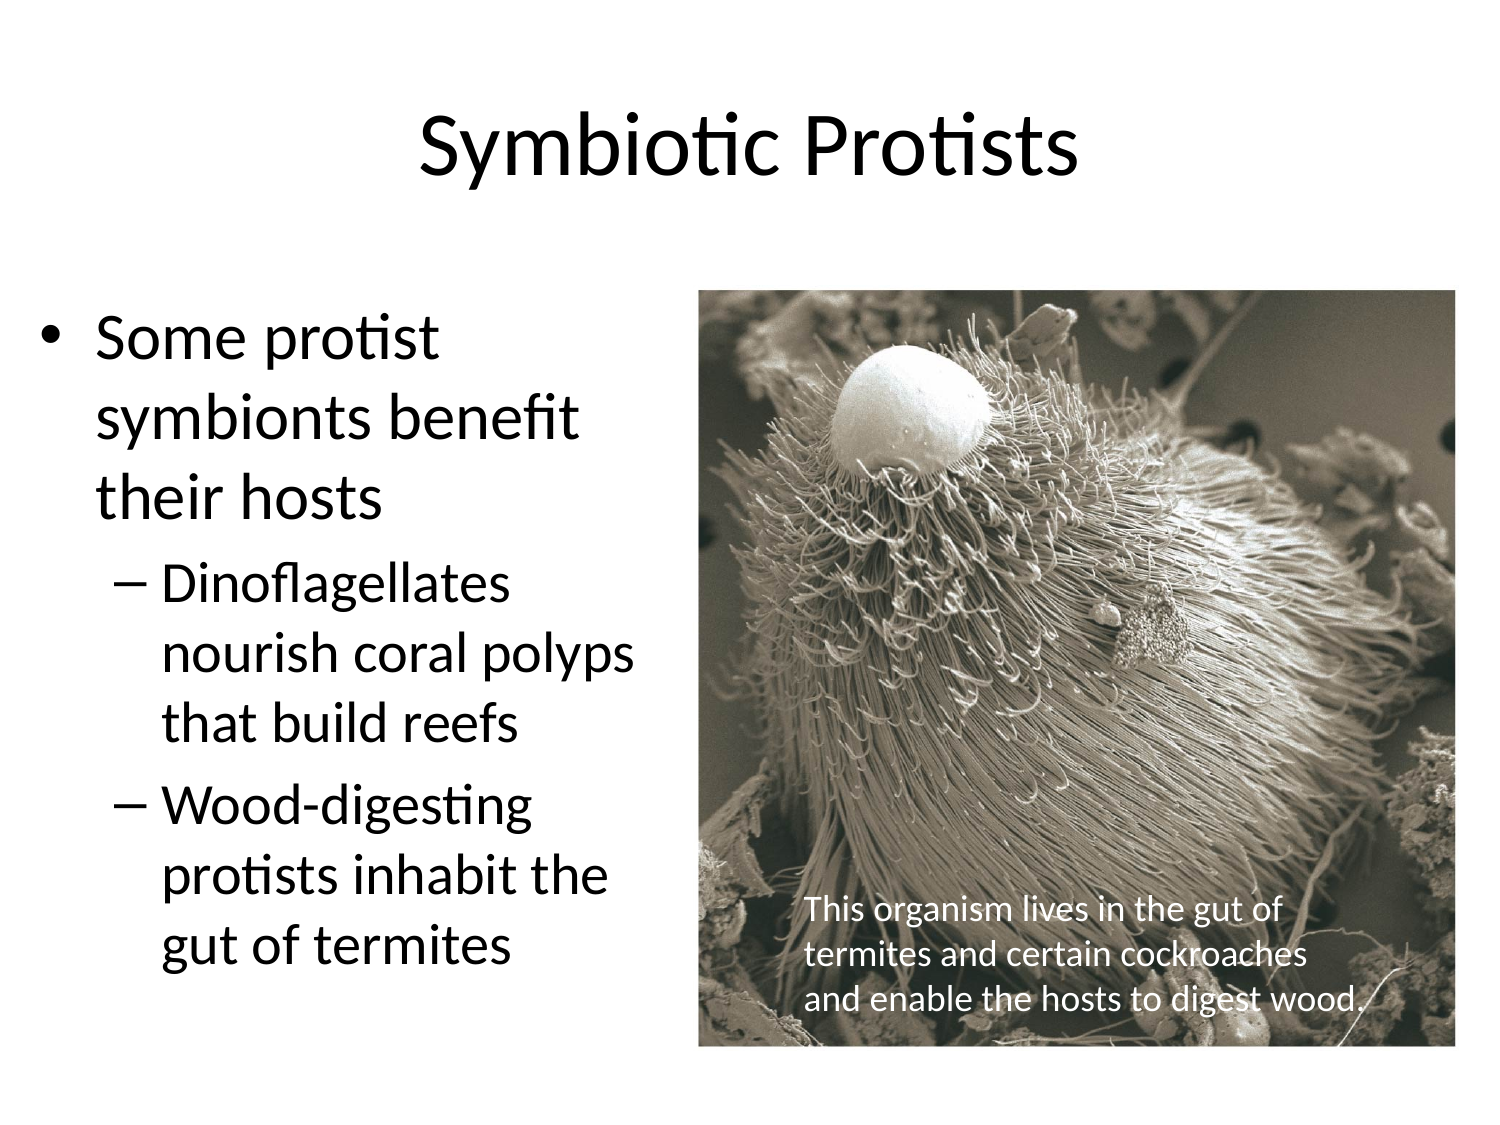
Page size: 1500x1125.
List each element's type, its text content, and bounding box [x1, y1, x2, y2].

picture [611, 285, 1460, 1052]
title Symbiotic Protists [75, 45, 1425, 233]
list Some protist symbionts benefit their hosts Dinoflagellates nourish coral polyps that build reefs Wood-digesting protists inhabit the gut of termites [24, 285, 609, 1028]
